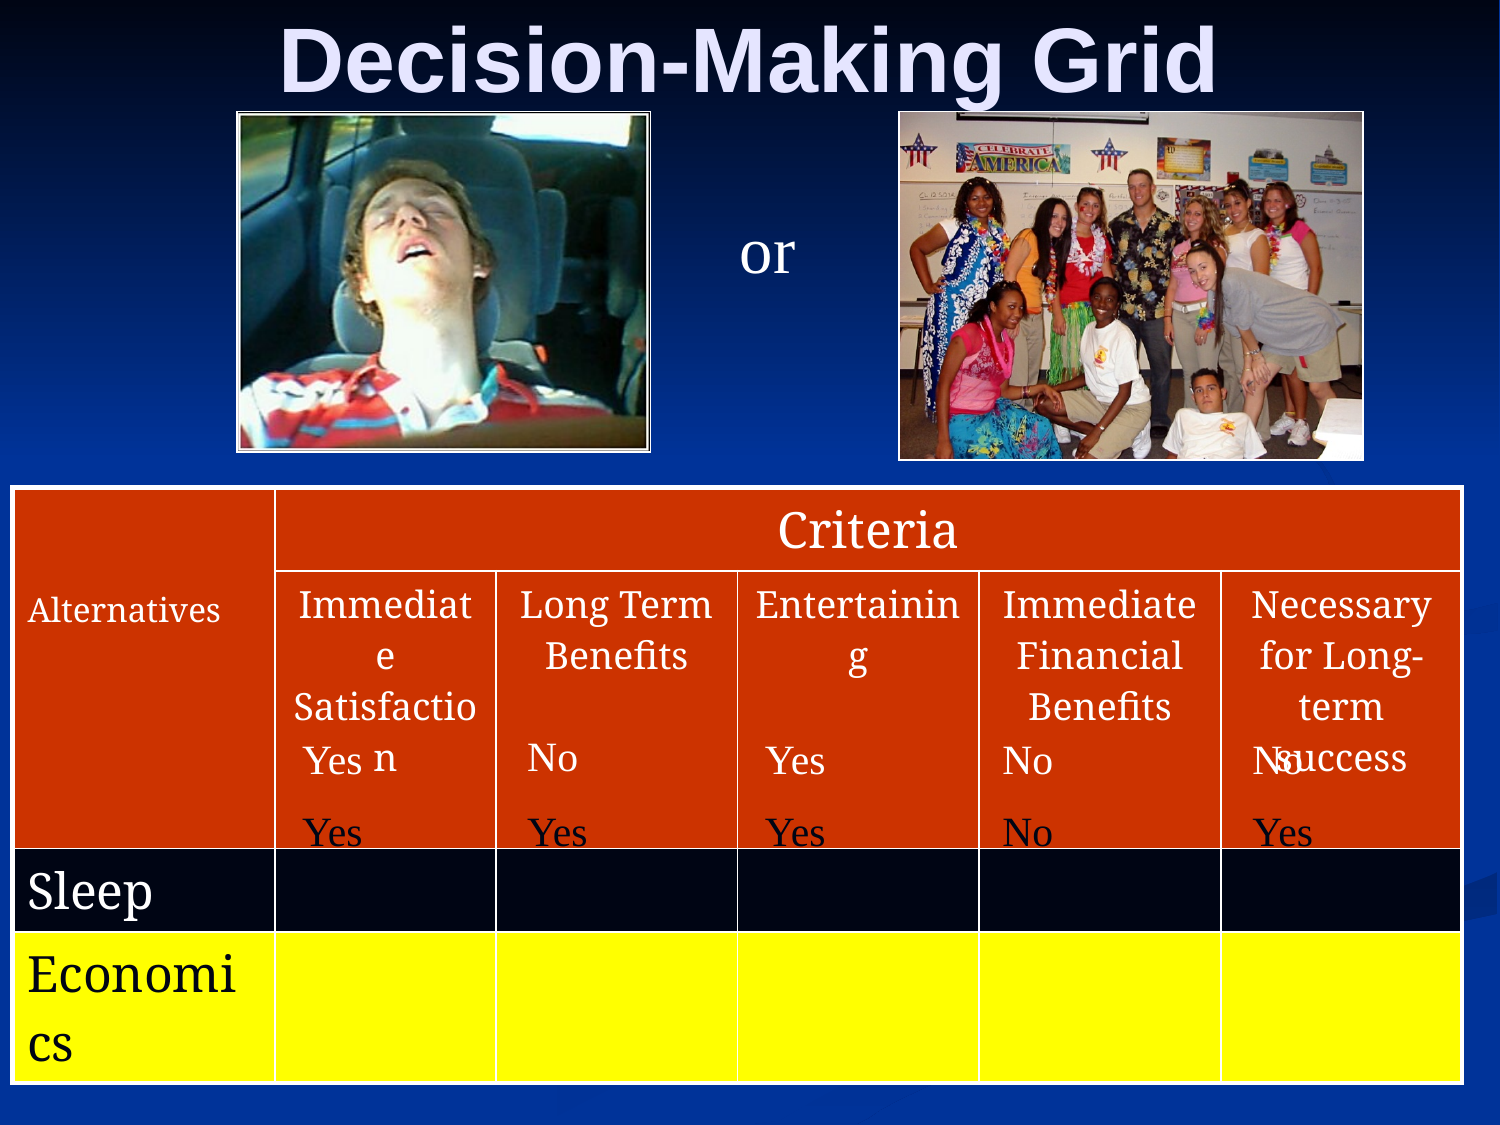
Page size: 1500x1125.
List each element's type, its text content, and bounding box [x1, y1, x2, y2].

table_cell [738, 849, 978, 931]
picture [899, 112, 1363, 460]
text_box Yes [287, 725, 425, 790]
text_box Yes [749, 796, 888, 862]
table_cell [980, 849, 1220, 931]
text_box or [725, 199, 894, 295]
table_cell [738, 933, 978, 1081]
text_box Yes [1237, 796, 1375, 862]
text_box Yes [749, 725, 888, 790]
table_cell [980, 933, 1220, 1081]
text_box No [987, 725, 1125, 790]
table_cell [1222, 933, 1460, 1081]
table_header Criteria [276, 490, 1460, 570]
text_box Decision-Making Grid [74, 0, 1425, 150]
picture [237, 112, 651, 452]
table_header Alternatives [15, 490, 274, 848]
table_cell Necessary for Long-term success [1222, 572, 1460, 848]
text_box No [512, 721, 650, 787]
text_box Yes [287, 796, 425, 862]
table_cell [497, 933, 737, 1081]
table_cell [497, 849, 737, 931]
text_box No [987, 796, 1125, 862]
table_cell [276, 933, 495, 1081]
text_box Yes [512, 796, 650, 862]
table_cell [276, 849, 495, 931]
table_cell Long Term Benefits [497, 572, 737, 848]
table_cell Sleep [15, 849, 274, 931]
table_cell Immediate Financial Benefits [980, 572, 1220, 848]
table_cell Economics [15, 933, 274, 1081]
table_cell Entertaining [738, 572, 978, 848]
table_cell Immediate Satisfaction [276, 572, 495, 848]
table_cell [1222, 849, 1460, 931]
text_box No [1237, 725, 1375, 790]
